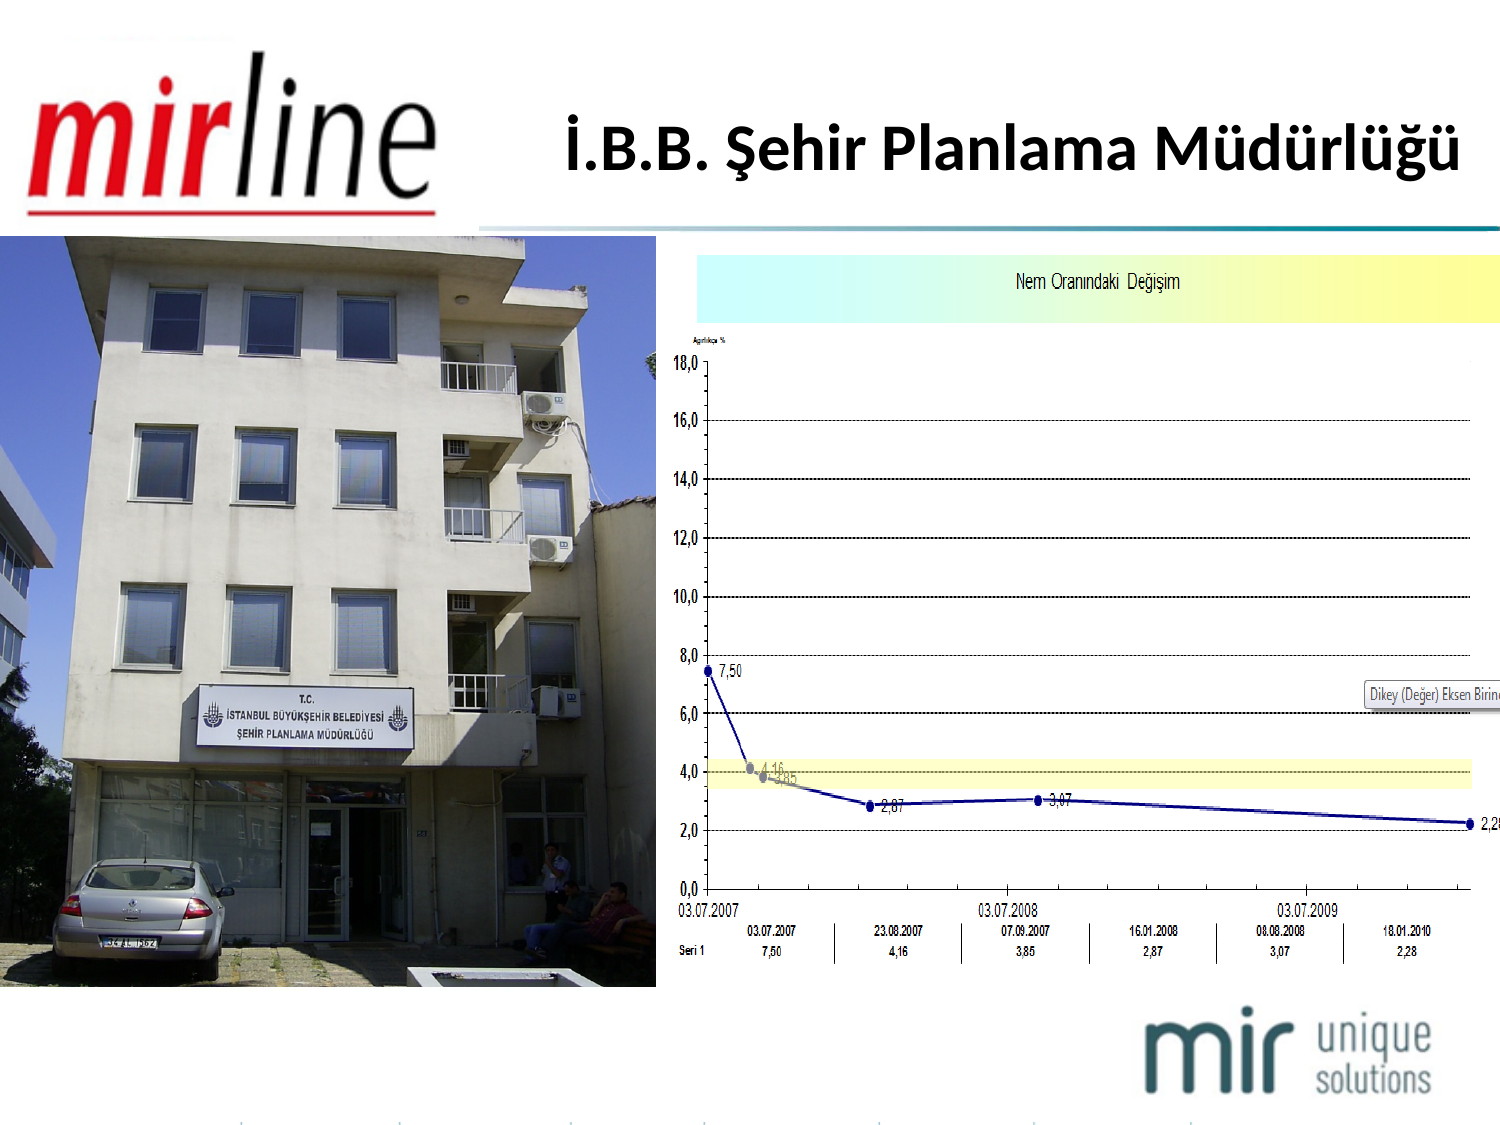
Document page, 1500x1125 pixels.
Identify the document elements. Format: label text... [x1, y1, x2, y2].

text_box İ.B.B. Şehir Planlama Müdürlüğü [482, 98, 1500, 173]
picture [0, 0, 1500, 1125]
